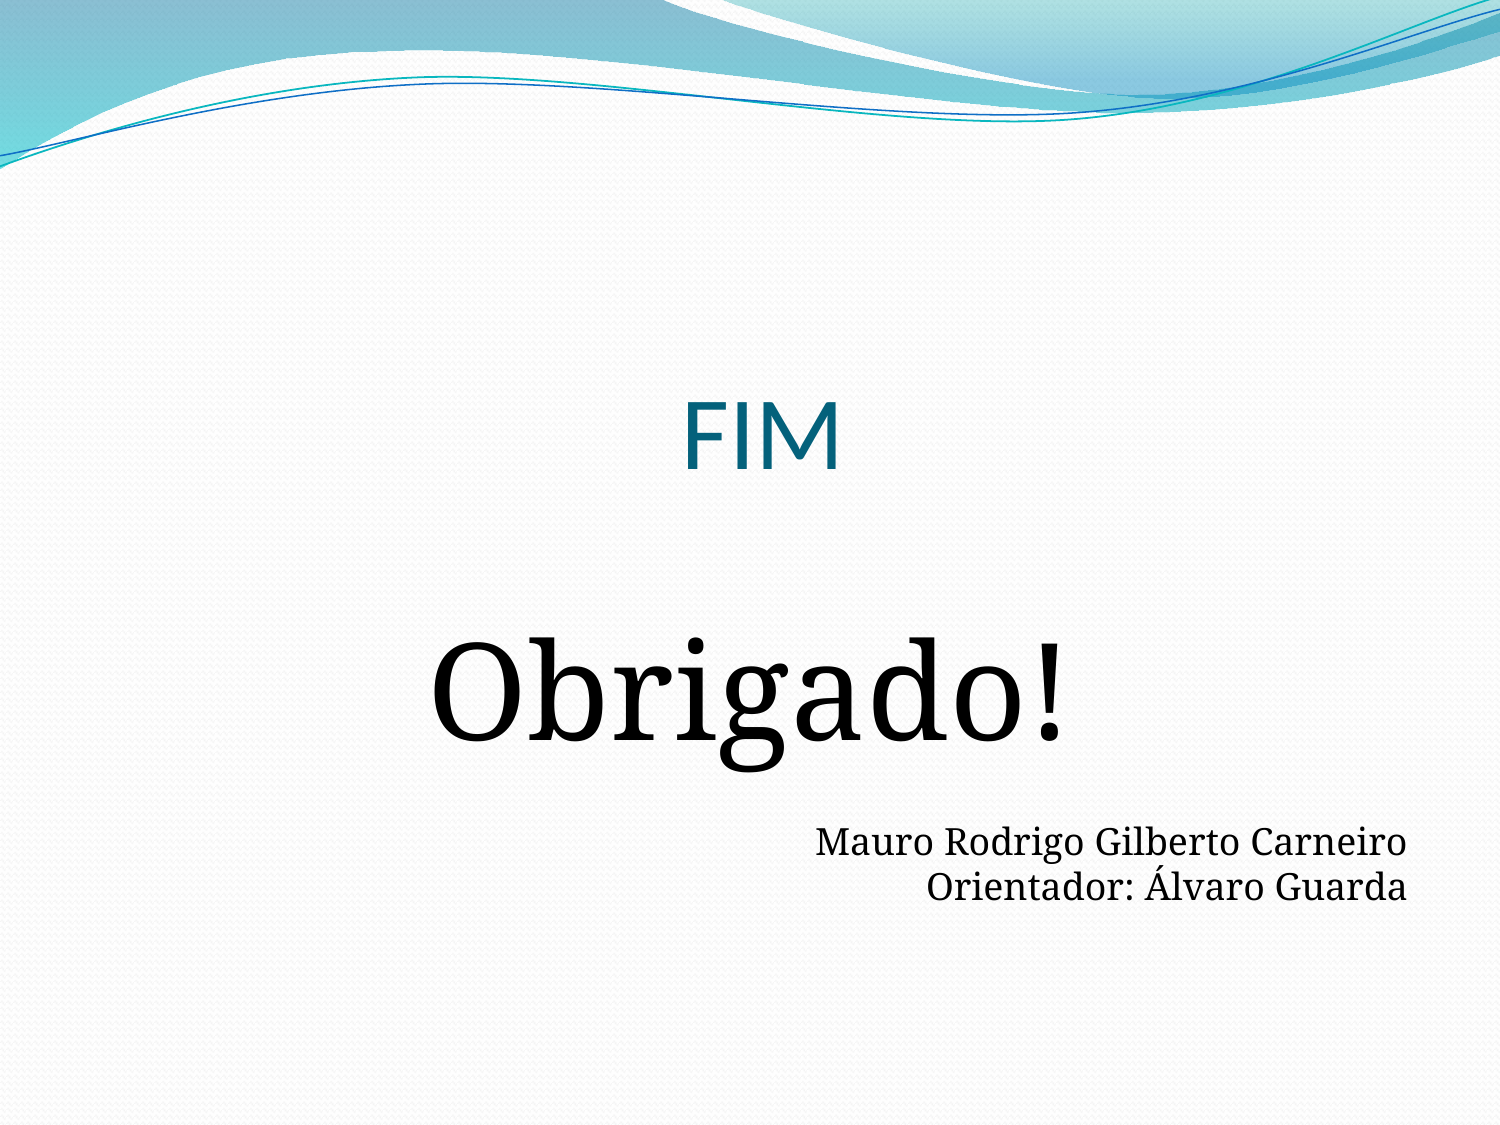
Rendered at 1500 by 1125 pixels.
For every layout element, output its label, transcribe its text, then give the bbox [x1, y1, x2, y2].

title FIM [88, 302, 1439, 491]
list Obrigado! [75, 408, 1425, 776]
text_box Mauro Rodrigo Gilberto Carneiro Orientador: Álvaro Guarda [560, 810, 1424, 916]
